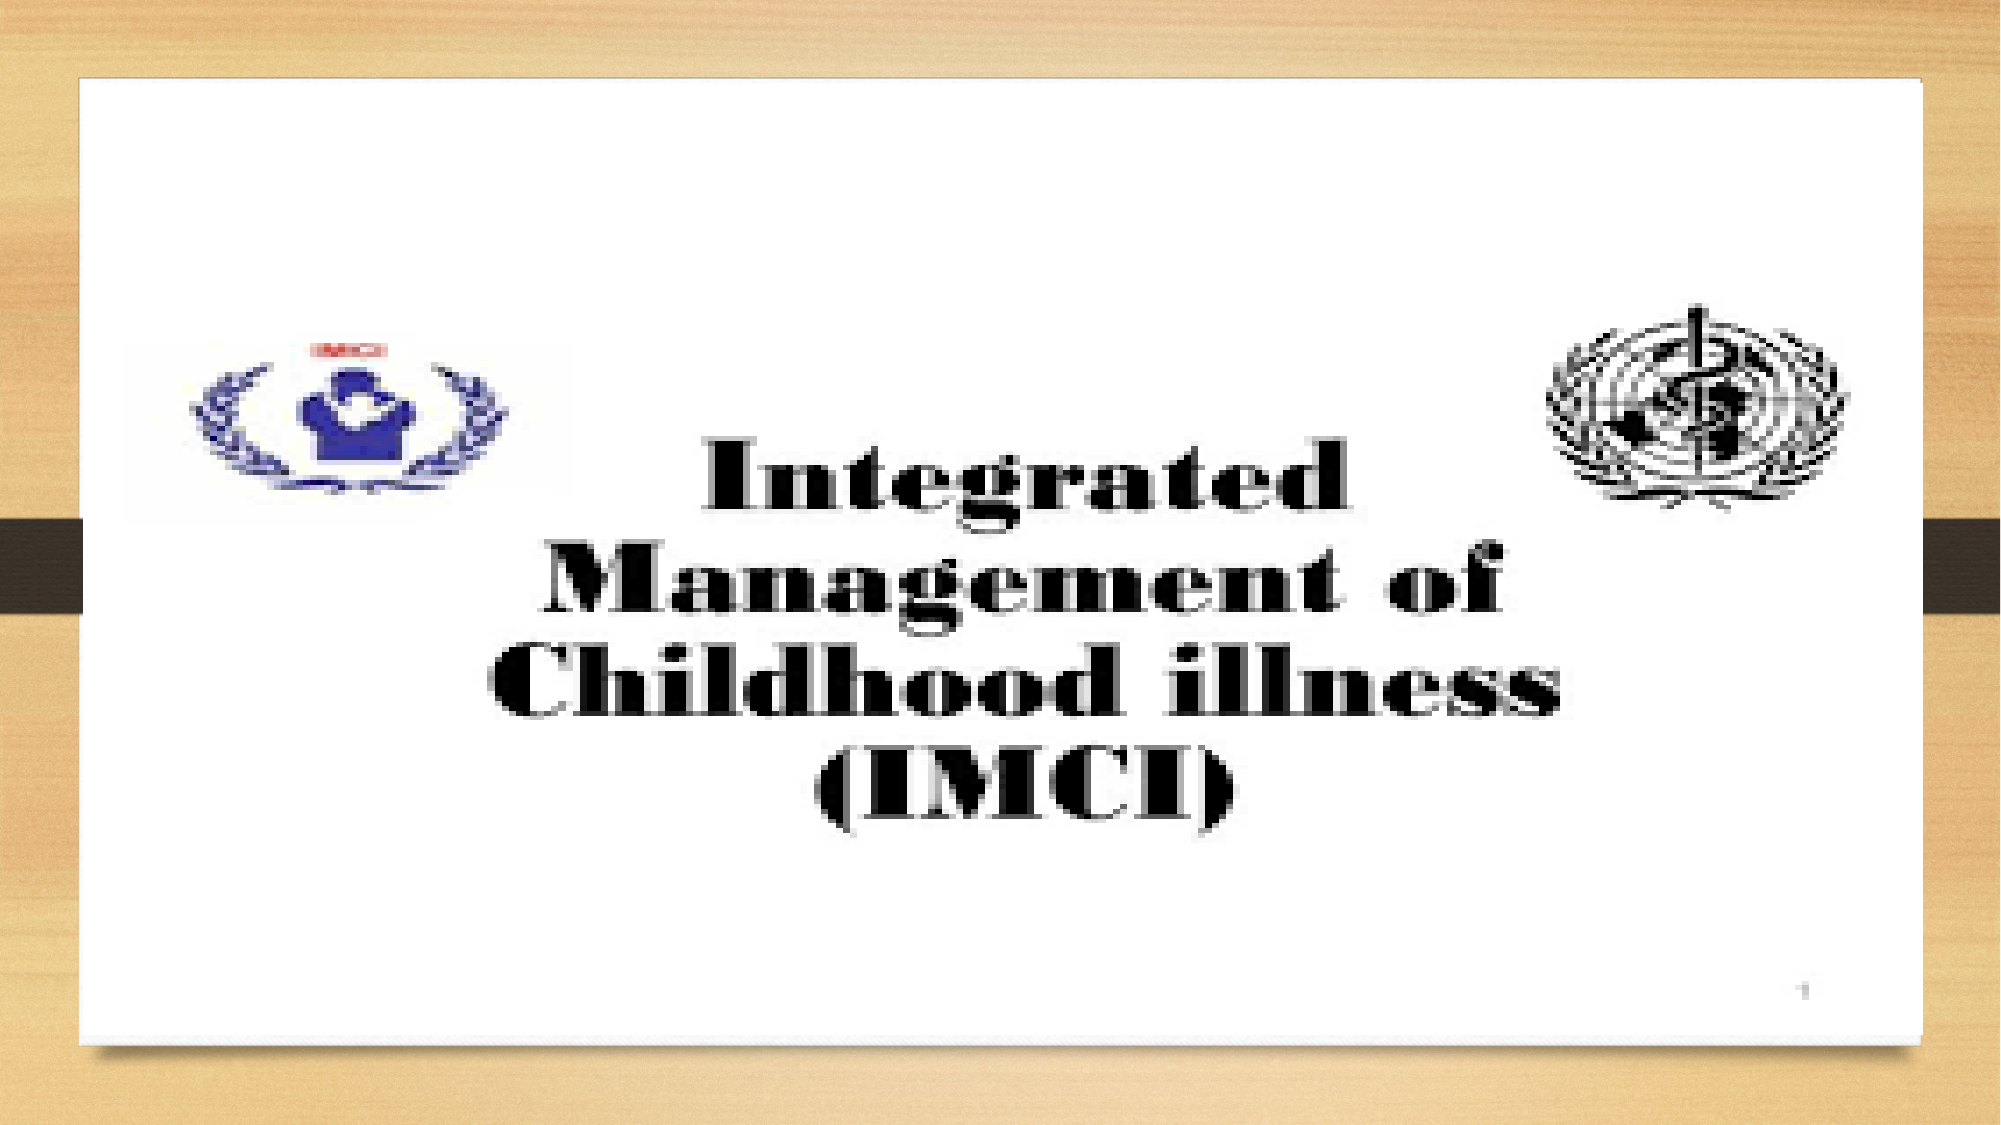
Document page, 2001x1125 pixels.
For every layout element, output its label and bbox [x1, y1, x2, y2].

picture [0, 0, 2001, 1125]
list [83, 83, 1923, 1036]
